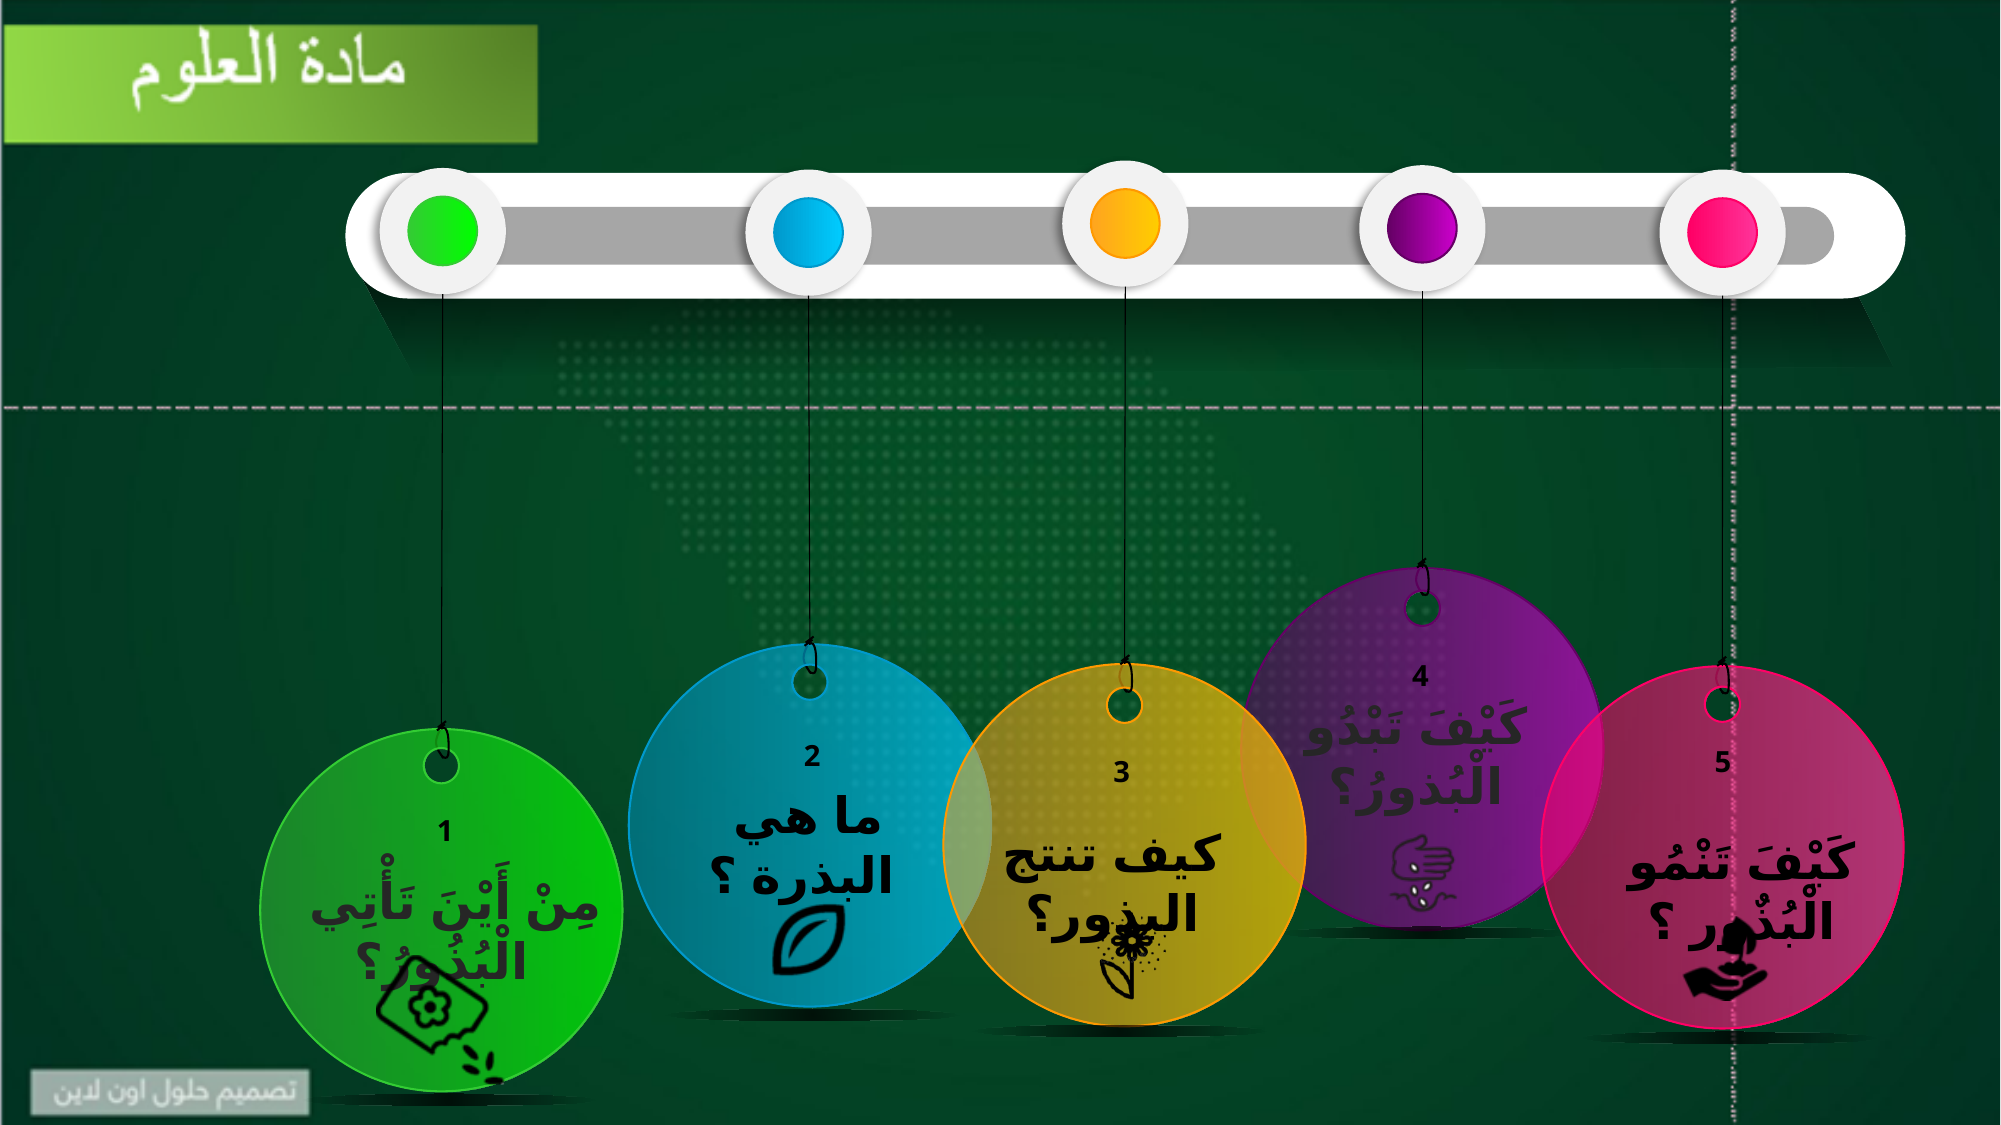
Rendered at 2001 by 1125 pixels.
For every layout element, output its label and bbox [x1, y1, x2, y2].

text_box [943, 160, 1306, 1037]
picture [0, 0, 2001, 1125]
text_box [652, 169, 943, 1021]
text_box [1541, 169, 1911, 1044]
text_box [246, 167, 652, 1106]
text_box [1306, 165, 1604, 955]
